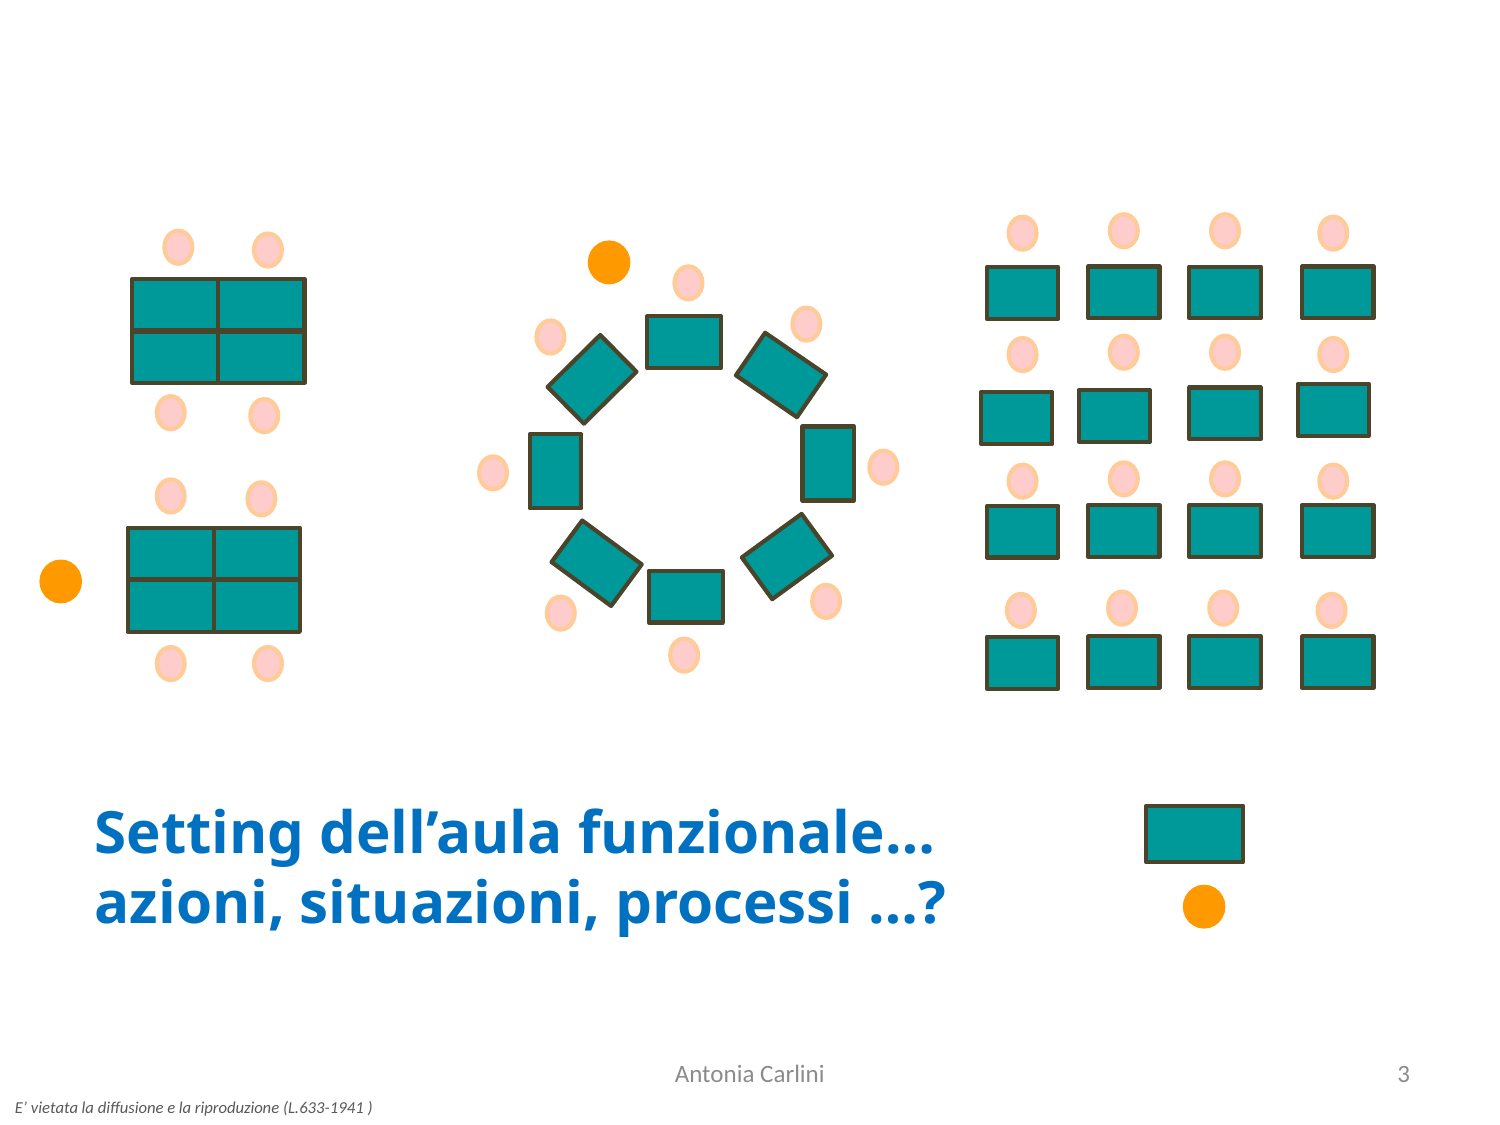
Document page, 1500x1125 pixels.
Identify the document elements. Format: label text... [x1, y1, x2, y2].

text_box [1209, 212, 1242, 250]
text_box [534, 318, 567, 356]
text_box [810, 582, 843, 620]
text_box [1144, 804, 1245, 864]
text_box [39, 559, 83, 604]
text_box [251, 644, 284, 683]
text_box [154, 644, 187, 683]
text_box [800, 424, 856, 503]
text_box [733, 330, 829, 420]
text_box [212, 526, 302, 579]
text_box [1300, 264, 1376, 320]
text_box [154, 394, 187, 432]
text_box [1004, 591, 1037, 629]
text_box [668, 636, 701, 674]
text_box [216, 277, 307, 329]
text_box [979, 390, 1054, 446]
text_box [549, 518, 644, 609]
text_box [587, 240, 631, 285]
slide_number 3 [1074, 1042, 1425, 1103]
text_box [1107, 460, 1140, 498]
text_box [1315, 591, 1348, 629]
text_box [867, 448, 900, 486]
text_box [1107, 212, 1140, 250]
text_box [1317, 214, 1350, 252]
text_box [1086, 503, 1162, 559]
text_box [245, 480, 278, 518]
text_box [985, 265, 1060, 321]
footer Antonia Carlini [512, 1042, 988, 1103]
text_box [1187, 265, 1263, 320]
text_box [1187, 385, 1263, 441]
text_box [544, 594, 577, 632]
text_box [1300, 634, 1376, 690]
text_box [985, 504, 1060, 560]
text_box [985, 635, 1060, 691]
text_box [1209, 460, 1242, 498]
text_box [1086, 634, 1162, 690]
text_box [739, 511, 835, 602]
text_box [1006, 335, 1039, 374]
text_box [216, 329, 307, 385]
text_box [528, 432, 583, 510]
text_box [1077, 388, 1152, 444]
text_box [1187, 503, 1263, 559]
text_box [1209, 333, 1242, 371]
text_box [1106, 589, 1139, 627]
text_box [545, 332, 639, 426]
text_box [130, 329, 216, 385]
text_box [1006, 462, 1039, 500]
text_box Setting dell’aula funzionale… azioni, situazioni, processi …? [79, 788, 987, 943]
text_box [1300, 503, 1376, 559]
text_box [647, 569, 725, 625]
text_box [1187, 634, 1263, 690]
text_box [645, 314, 723, 370]
text_box [126, 578, 212, 634]
text_box [1086, 264, 1162, 320]
text_box [126, 526, 212, 578]
text_box [1296, 382, 1371, 438]
text_box [212, 578, 302, 634]
text_box [154, 477, 187, 515]
text_box [1182, 884, 1226, 929]
text_box E’ vietata la diffusione e la riproduzione (L.633-1941 ) [0, 1089, 396, 1125]
text_box [162, 228, 195, 266]
text_box [672, 264, 705, 302]
text_box [1006, 214, 1039, 252]
text_box [1207, 589, 1240, 627]
text_box [1107, 333, 1140, 371]
text_box [130, 277, 216, 329]
text_box [1317, 462, 1350, 500]
text_box [251, 231, 284, 269]
text_box [790, 305, 823, 343]
text_box [477, 454, 510, 492]
text_box [248, 397, 281, 435]
text_box [1317, 335, 1350, 374]
